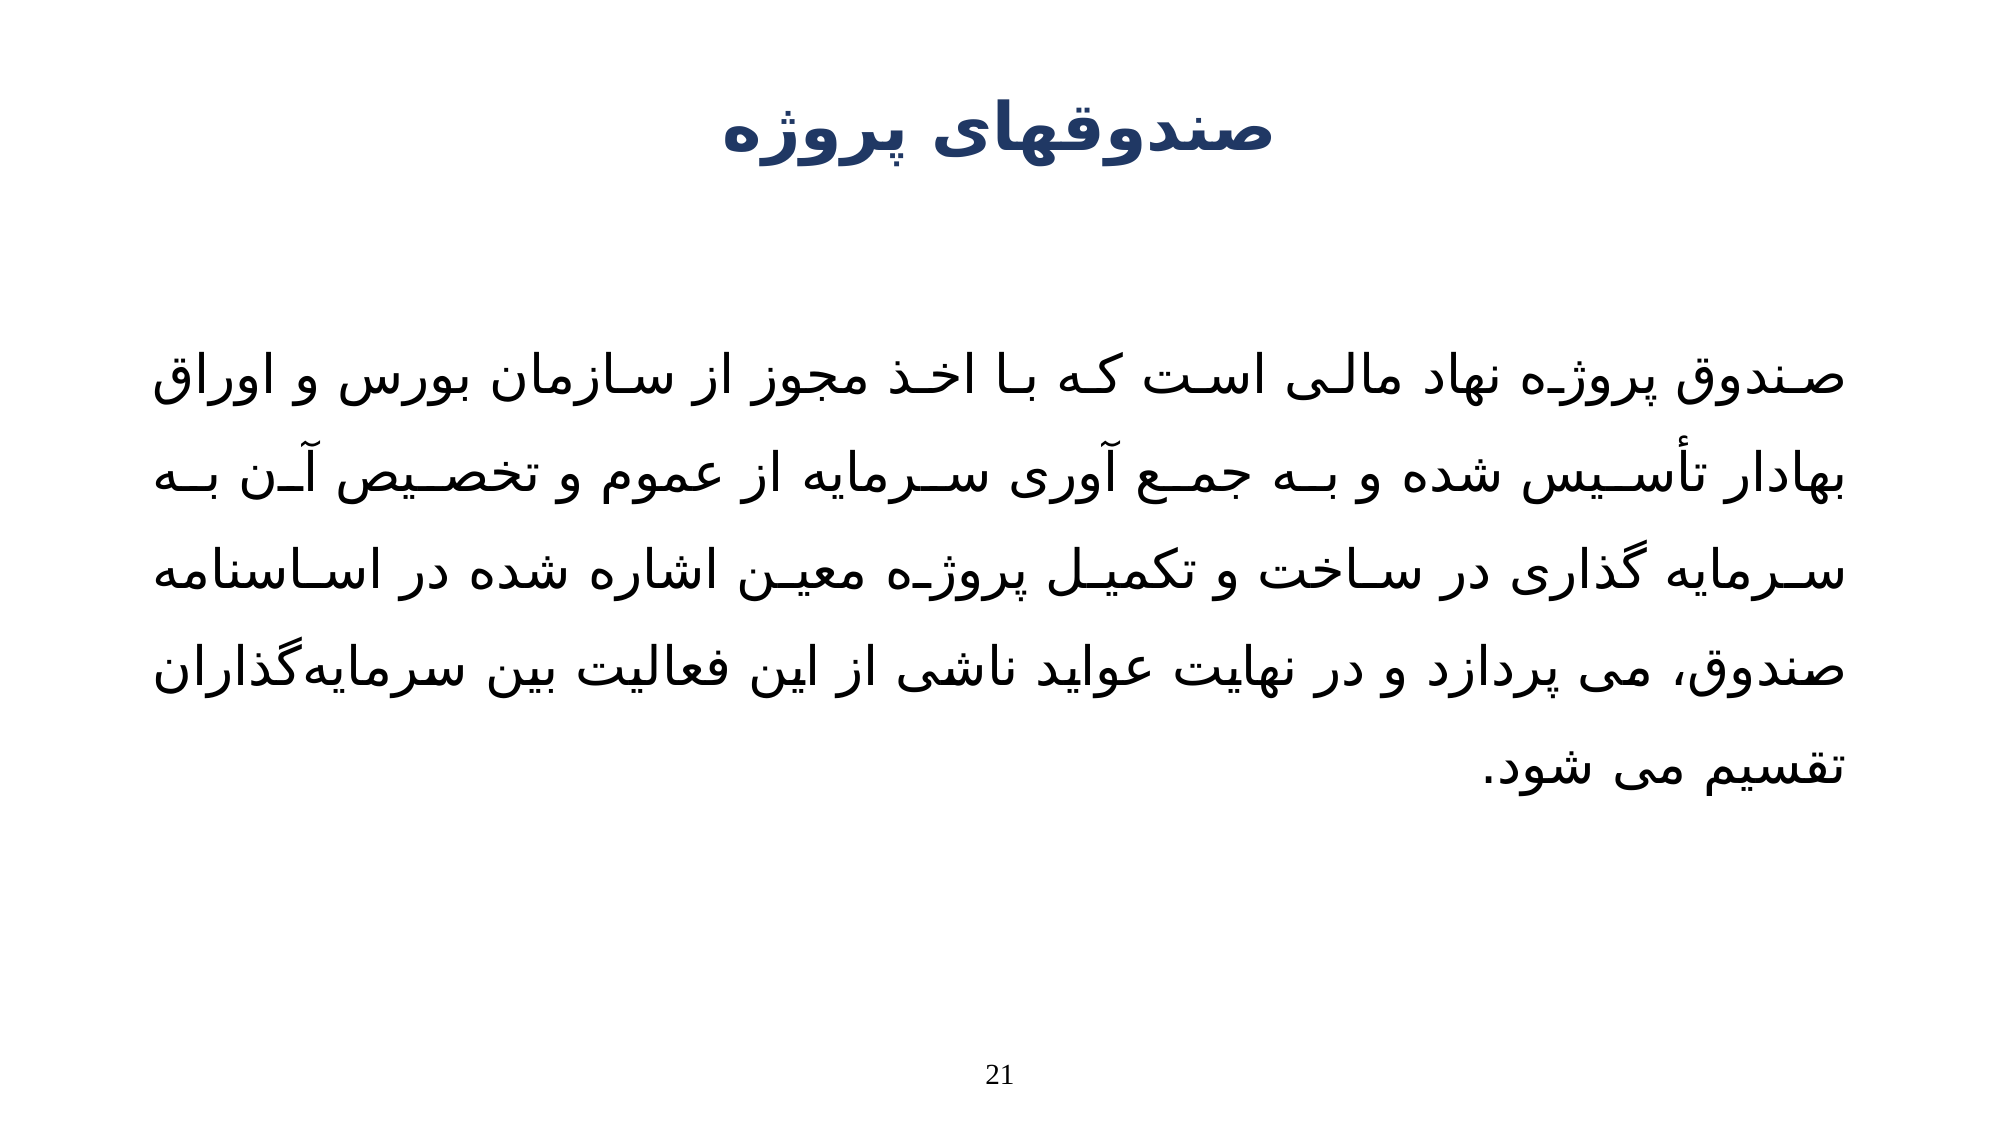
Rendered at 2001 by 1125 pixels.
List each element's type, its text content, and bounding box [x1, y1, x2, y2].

title صندوقهای پروژه [137, 59, 1863, 278]
footer 21 [662, 1042, 1338, 1103]
list صندوق پروژه نهاد مالی است که با اخذ مجوز از سازمان بورس و اوراق بهادار تأسیس شده و به جمع آوری سرمایه از عموم و تخصیص آن به سرمایه گذاری در ساخت و تکمیل پروژه معین اشاره شده در اساسنامه صندوق، می پردازد و در نهايت عوايد ناشی از این فعاليت بين سرمايه‌گذاران تقسیم می شود. [137, 299, 1863, 1014]
